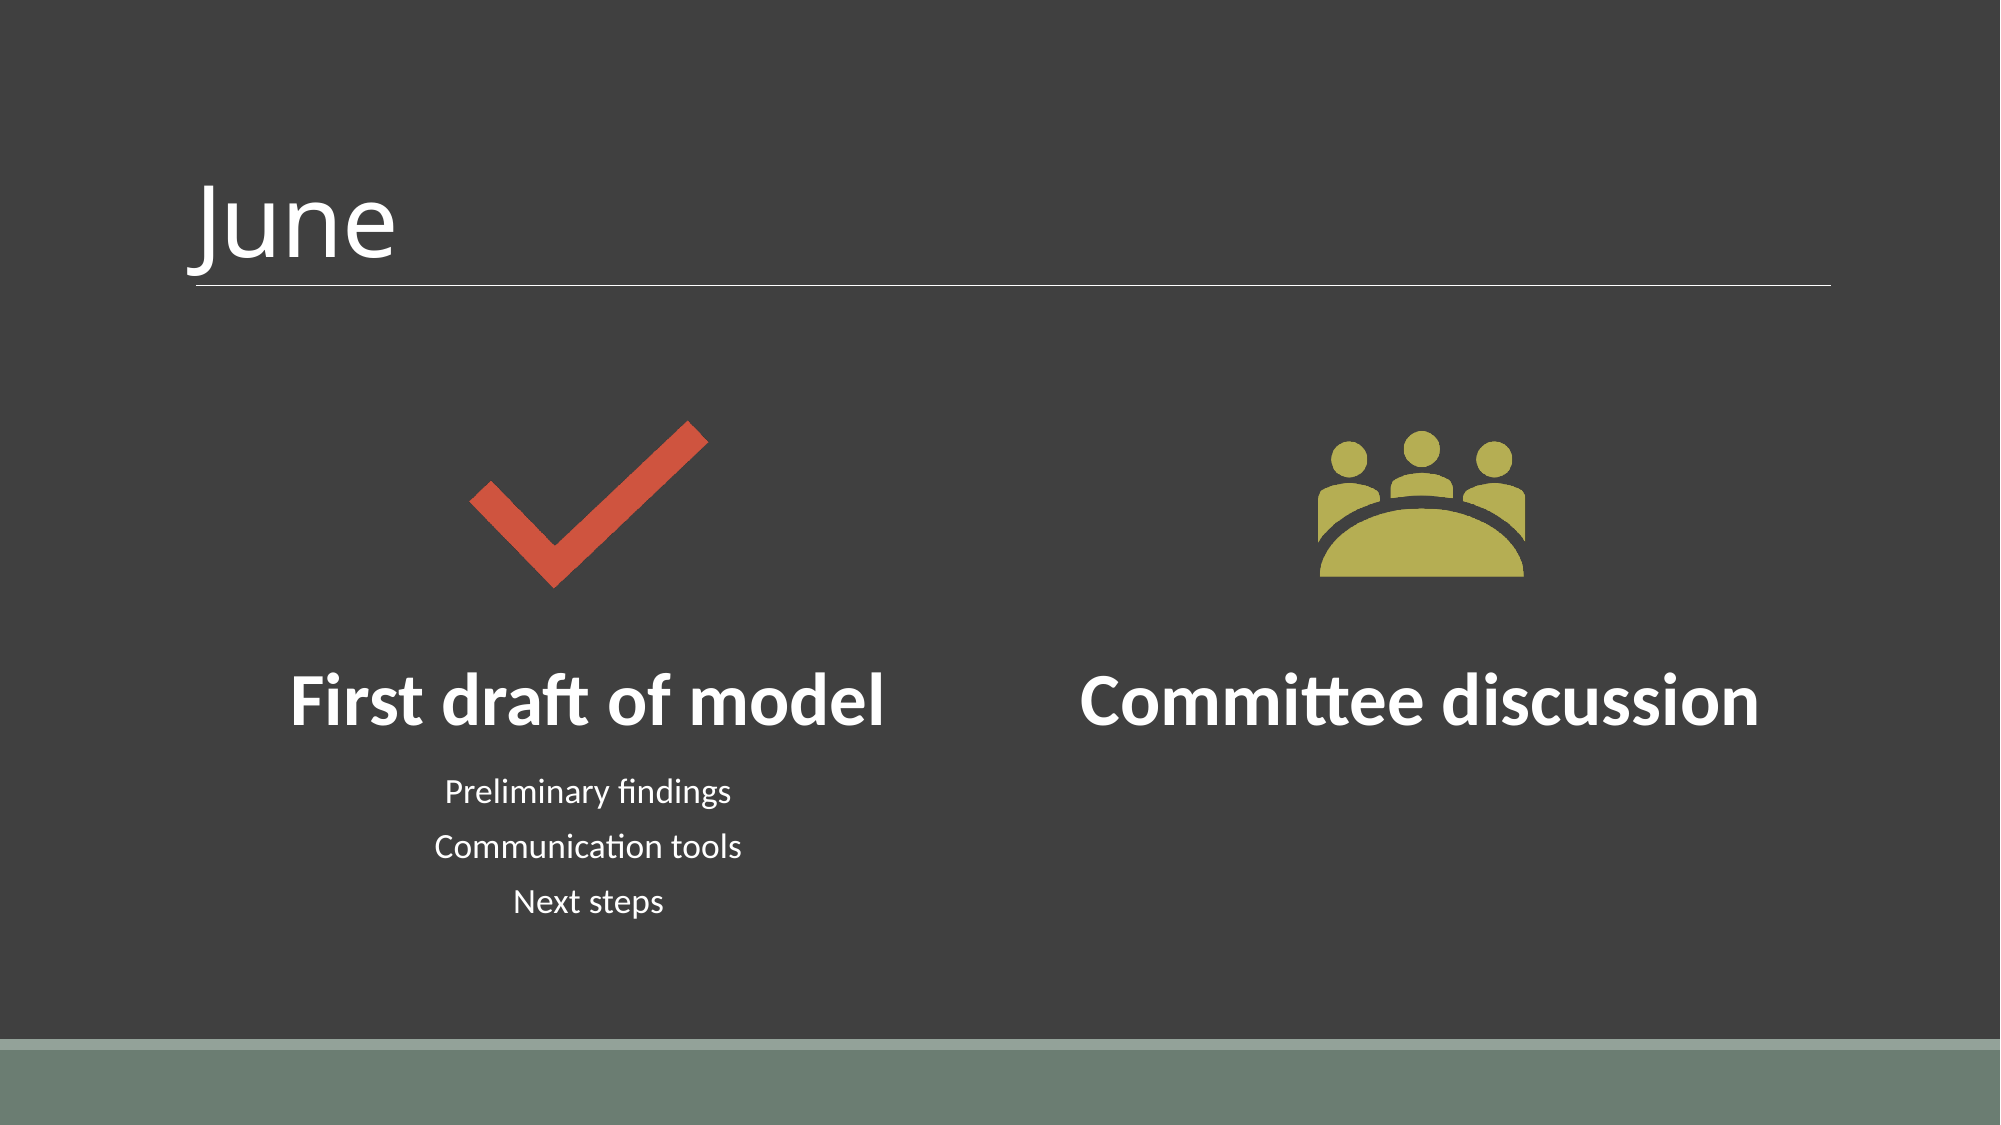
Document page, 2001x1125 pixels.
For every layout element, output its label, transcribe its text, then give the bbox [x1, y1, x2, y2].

title June [180, 47, 1830, 285]
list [179, 343, 1831, 966]
